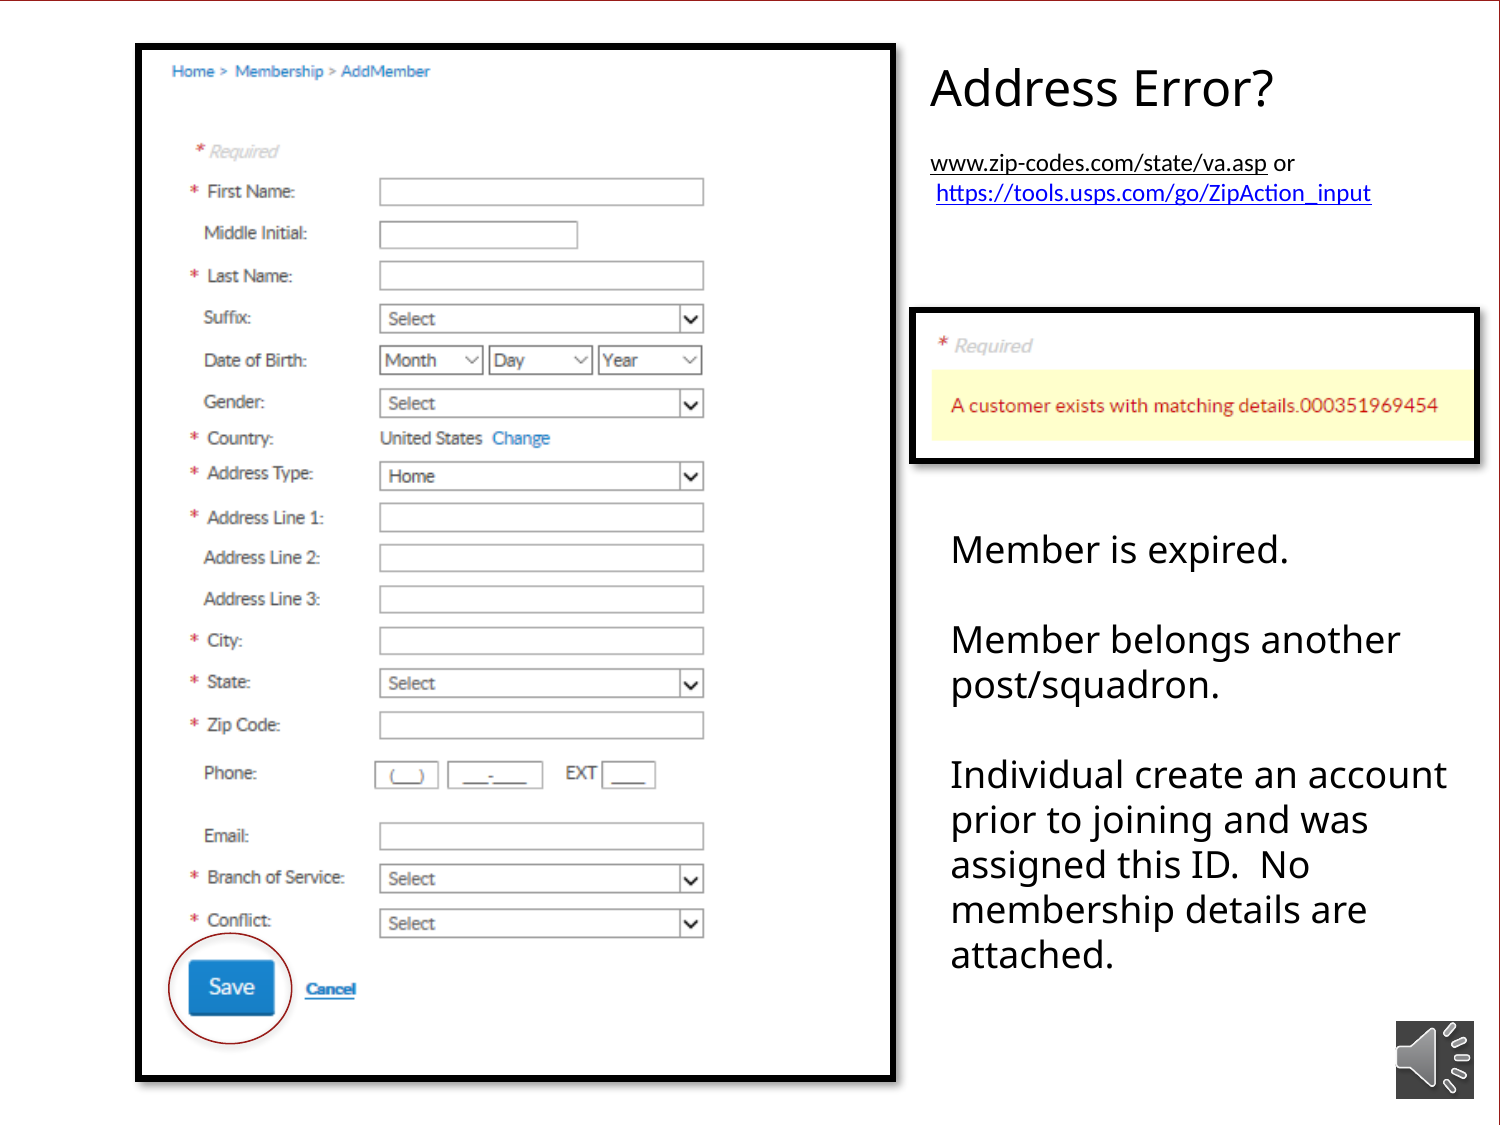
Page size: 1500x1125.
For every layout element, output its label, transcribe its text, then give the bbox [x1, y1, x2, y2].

text_box Member is expired. Member belongs another post/squadron. Individual create an account prior to joining and was assigned this ID. No membership details are attached. [935, 518, 1474, 1029]
picture [915, 312, 1475, 459]
picture [141, 49, 890, 1076]
text_box Address Error? www.zip-codes.com/state/va.asp or https://tools.usps.com/go/ZipAction_input [915, 49, 1500, 215]
text_box [0, 0, 1500, 1125]
picture [1394, 1019, 1476, 1101]
